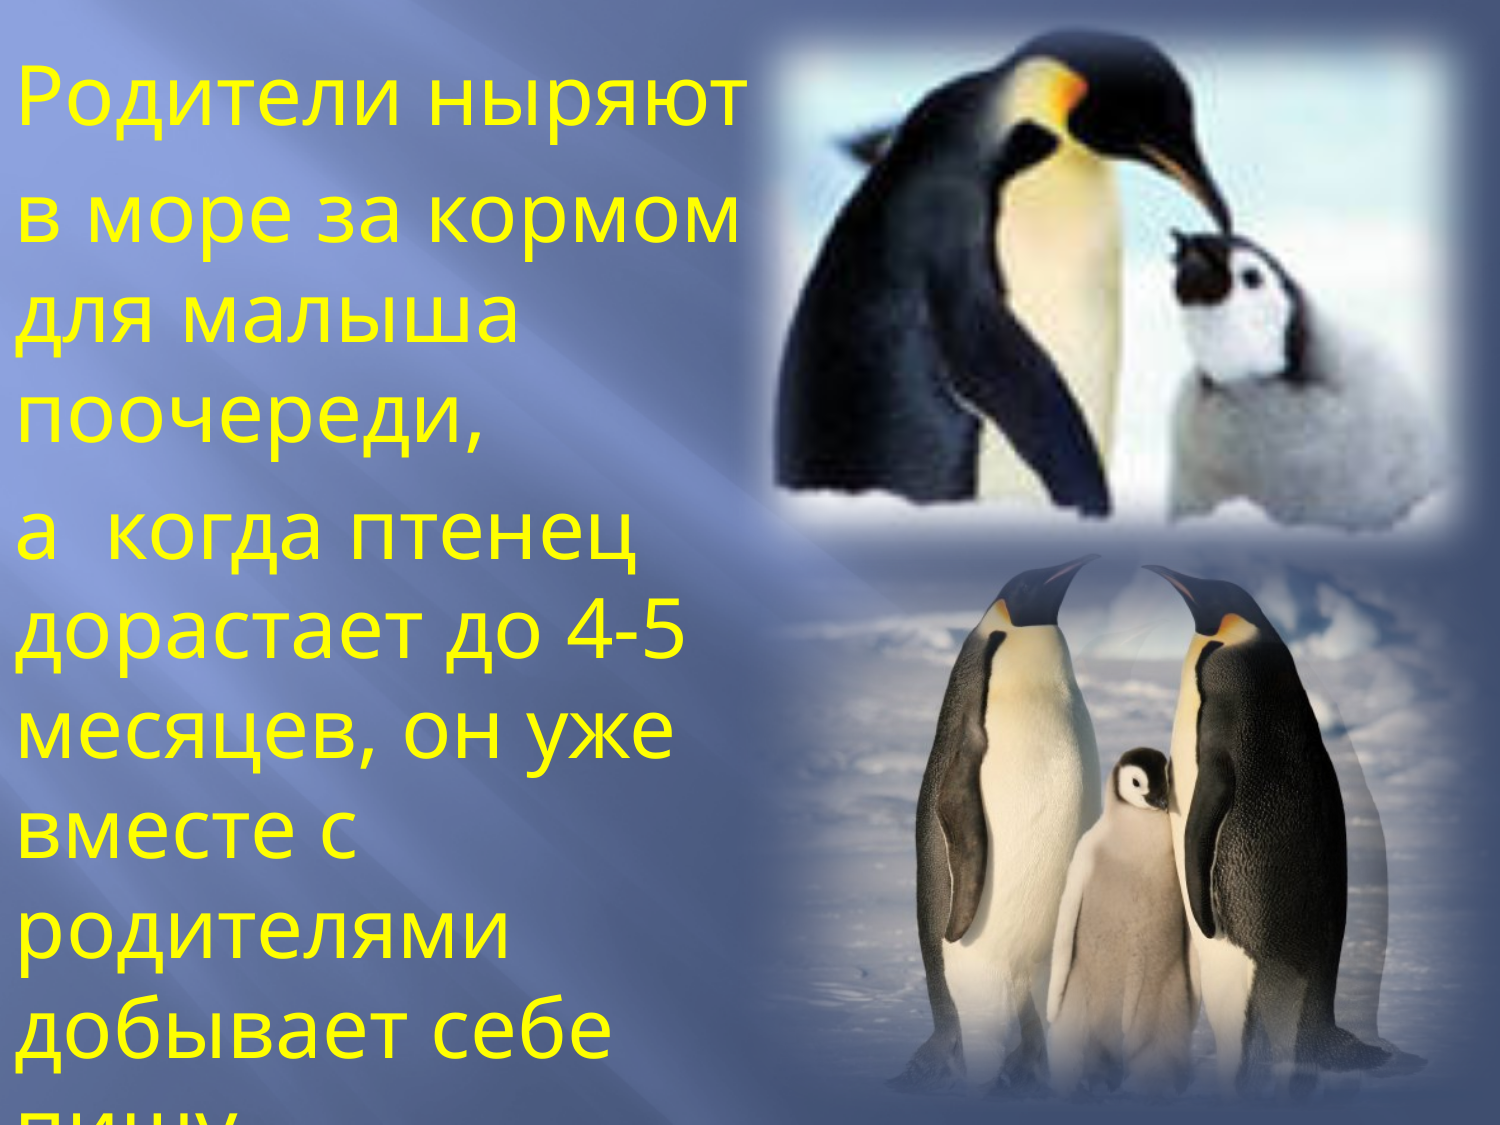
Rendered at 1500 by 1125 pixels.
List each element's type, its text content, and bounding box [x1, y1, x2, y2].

list Родители ныряют в море за кормом для малыша поочереди, а когда птенец дорастает до 4-5 месяцев, он уже вместе с родителями добывает себе пищу. [0, 35, 726, 1055]
picture [723, 0, 1500, 1125]
